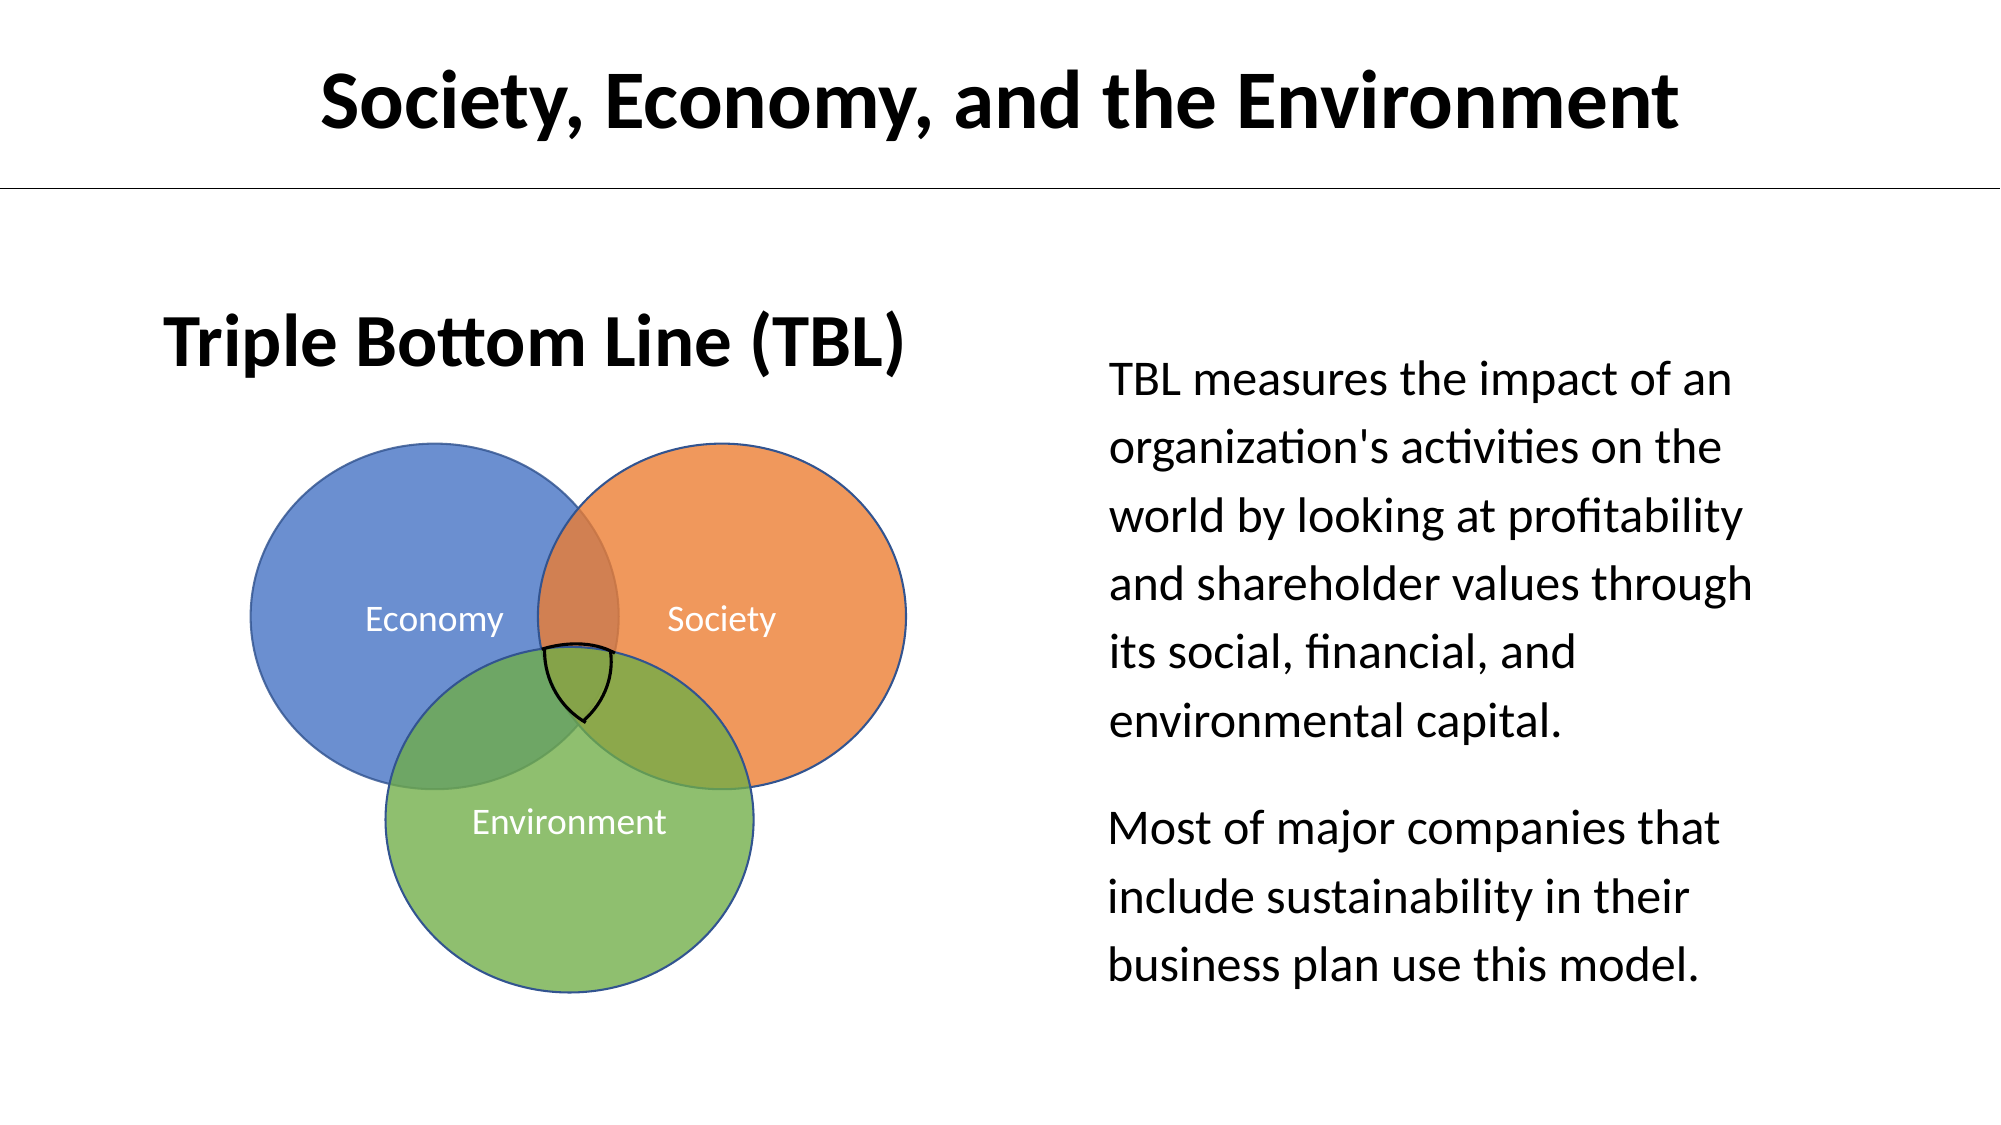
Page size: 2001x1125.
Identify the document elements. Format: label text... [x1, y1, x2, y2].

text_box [250, 443, 906, 993]
text_box Most of major companies that include sustainability in their business plan use this model. [1092, 778, 1809, 999]
title Triple Bottom Line (TBL) [59, 228, 1012, 432]
text_box TBL measures the impact of an organization's activities on the world by looking at profitability and shareholder values through its social, financial, and environmental capital. [1093, 329, 1813, 755]
text_box Society, Economy, and the Environment [303, 37, 1697, 153]
